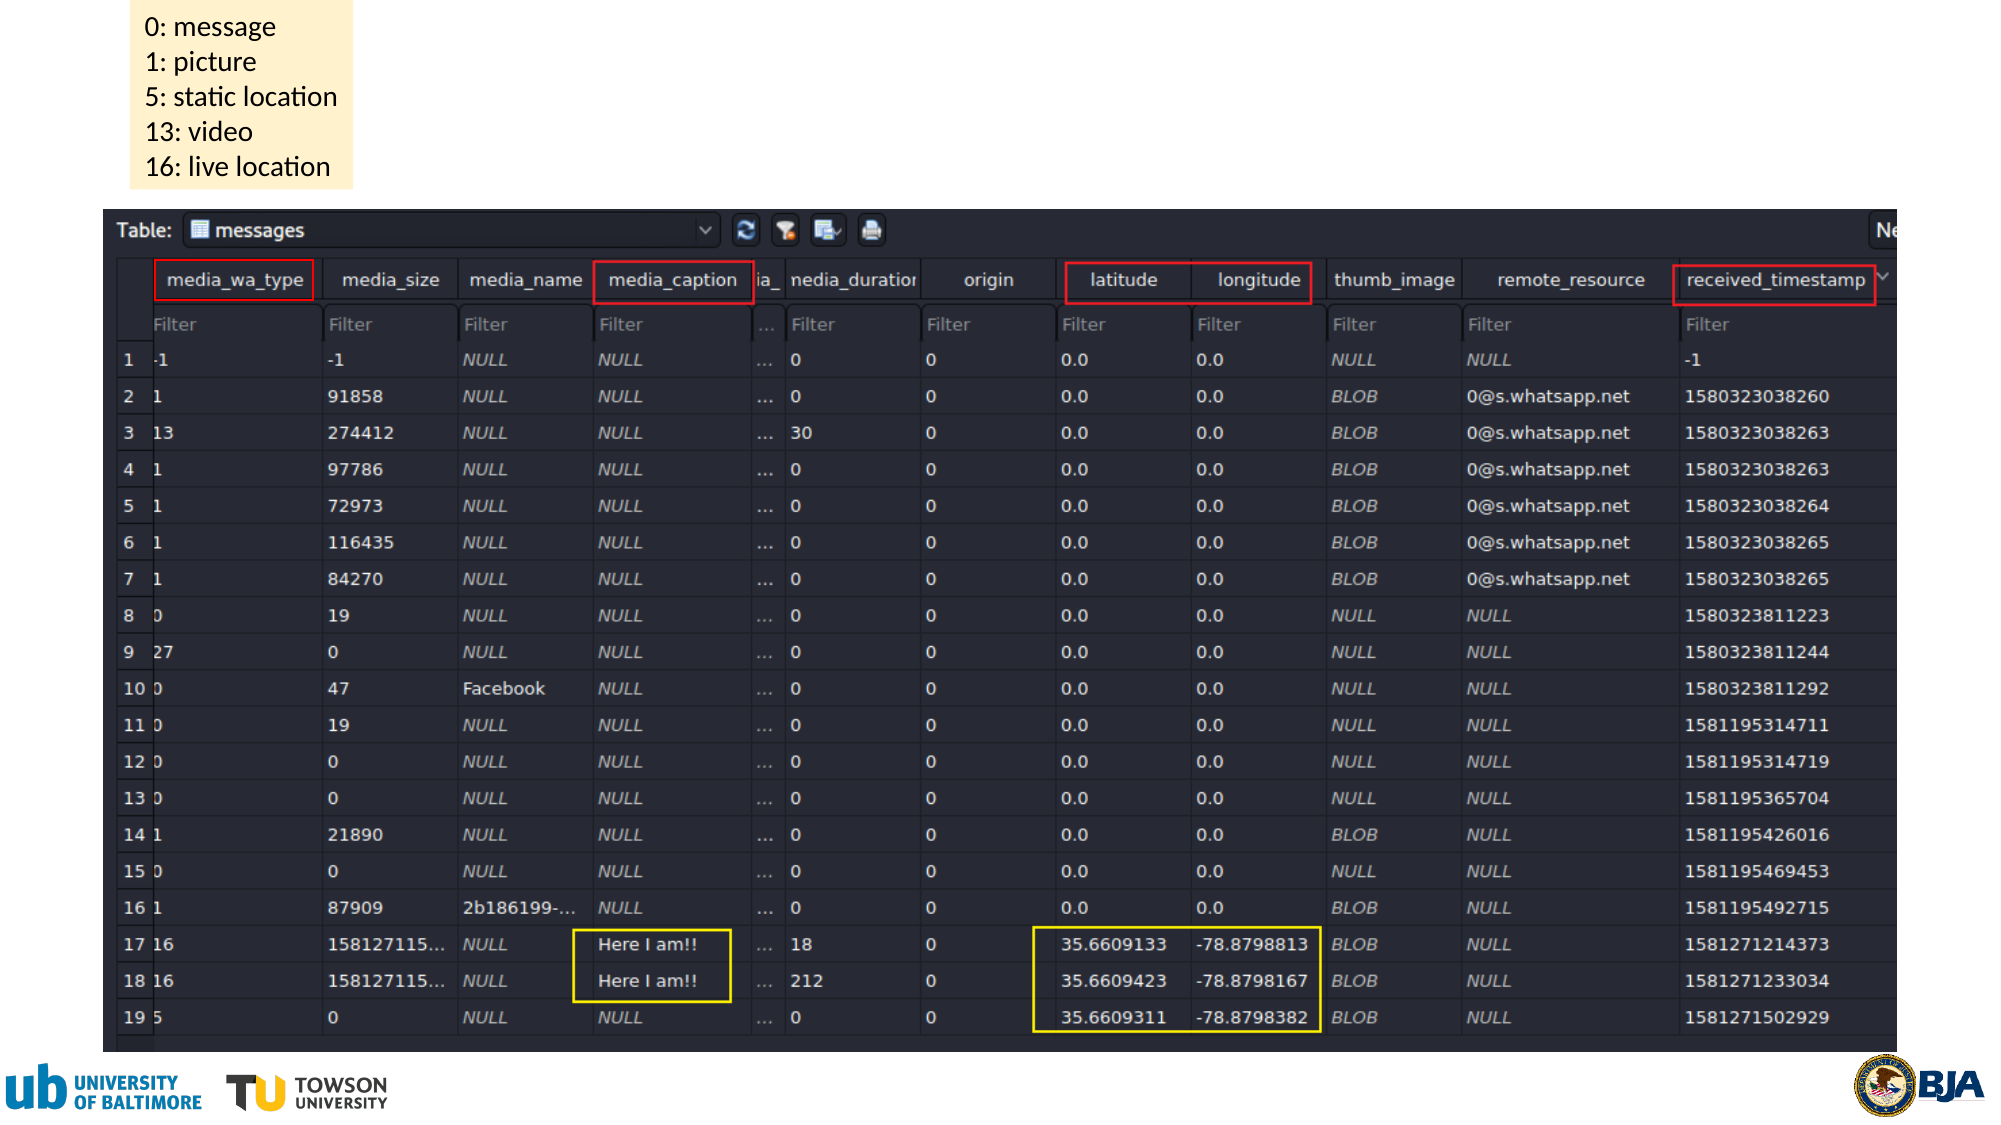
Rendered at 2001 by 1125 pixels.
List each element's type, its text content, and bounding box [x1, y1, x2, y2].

text_box 0: message 1: picture 5: static location 13: video 16: live location [129, 0, 354, 190]
picture [0, 209, 1897, 1125]
picture [1854, 1054, 1986, 1117]
